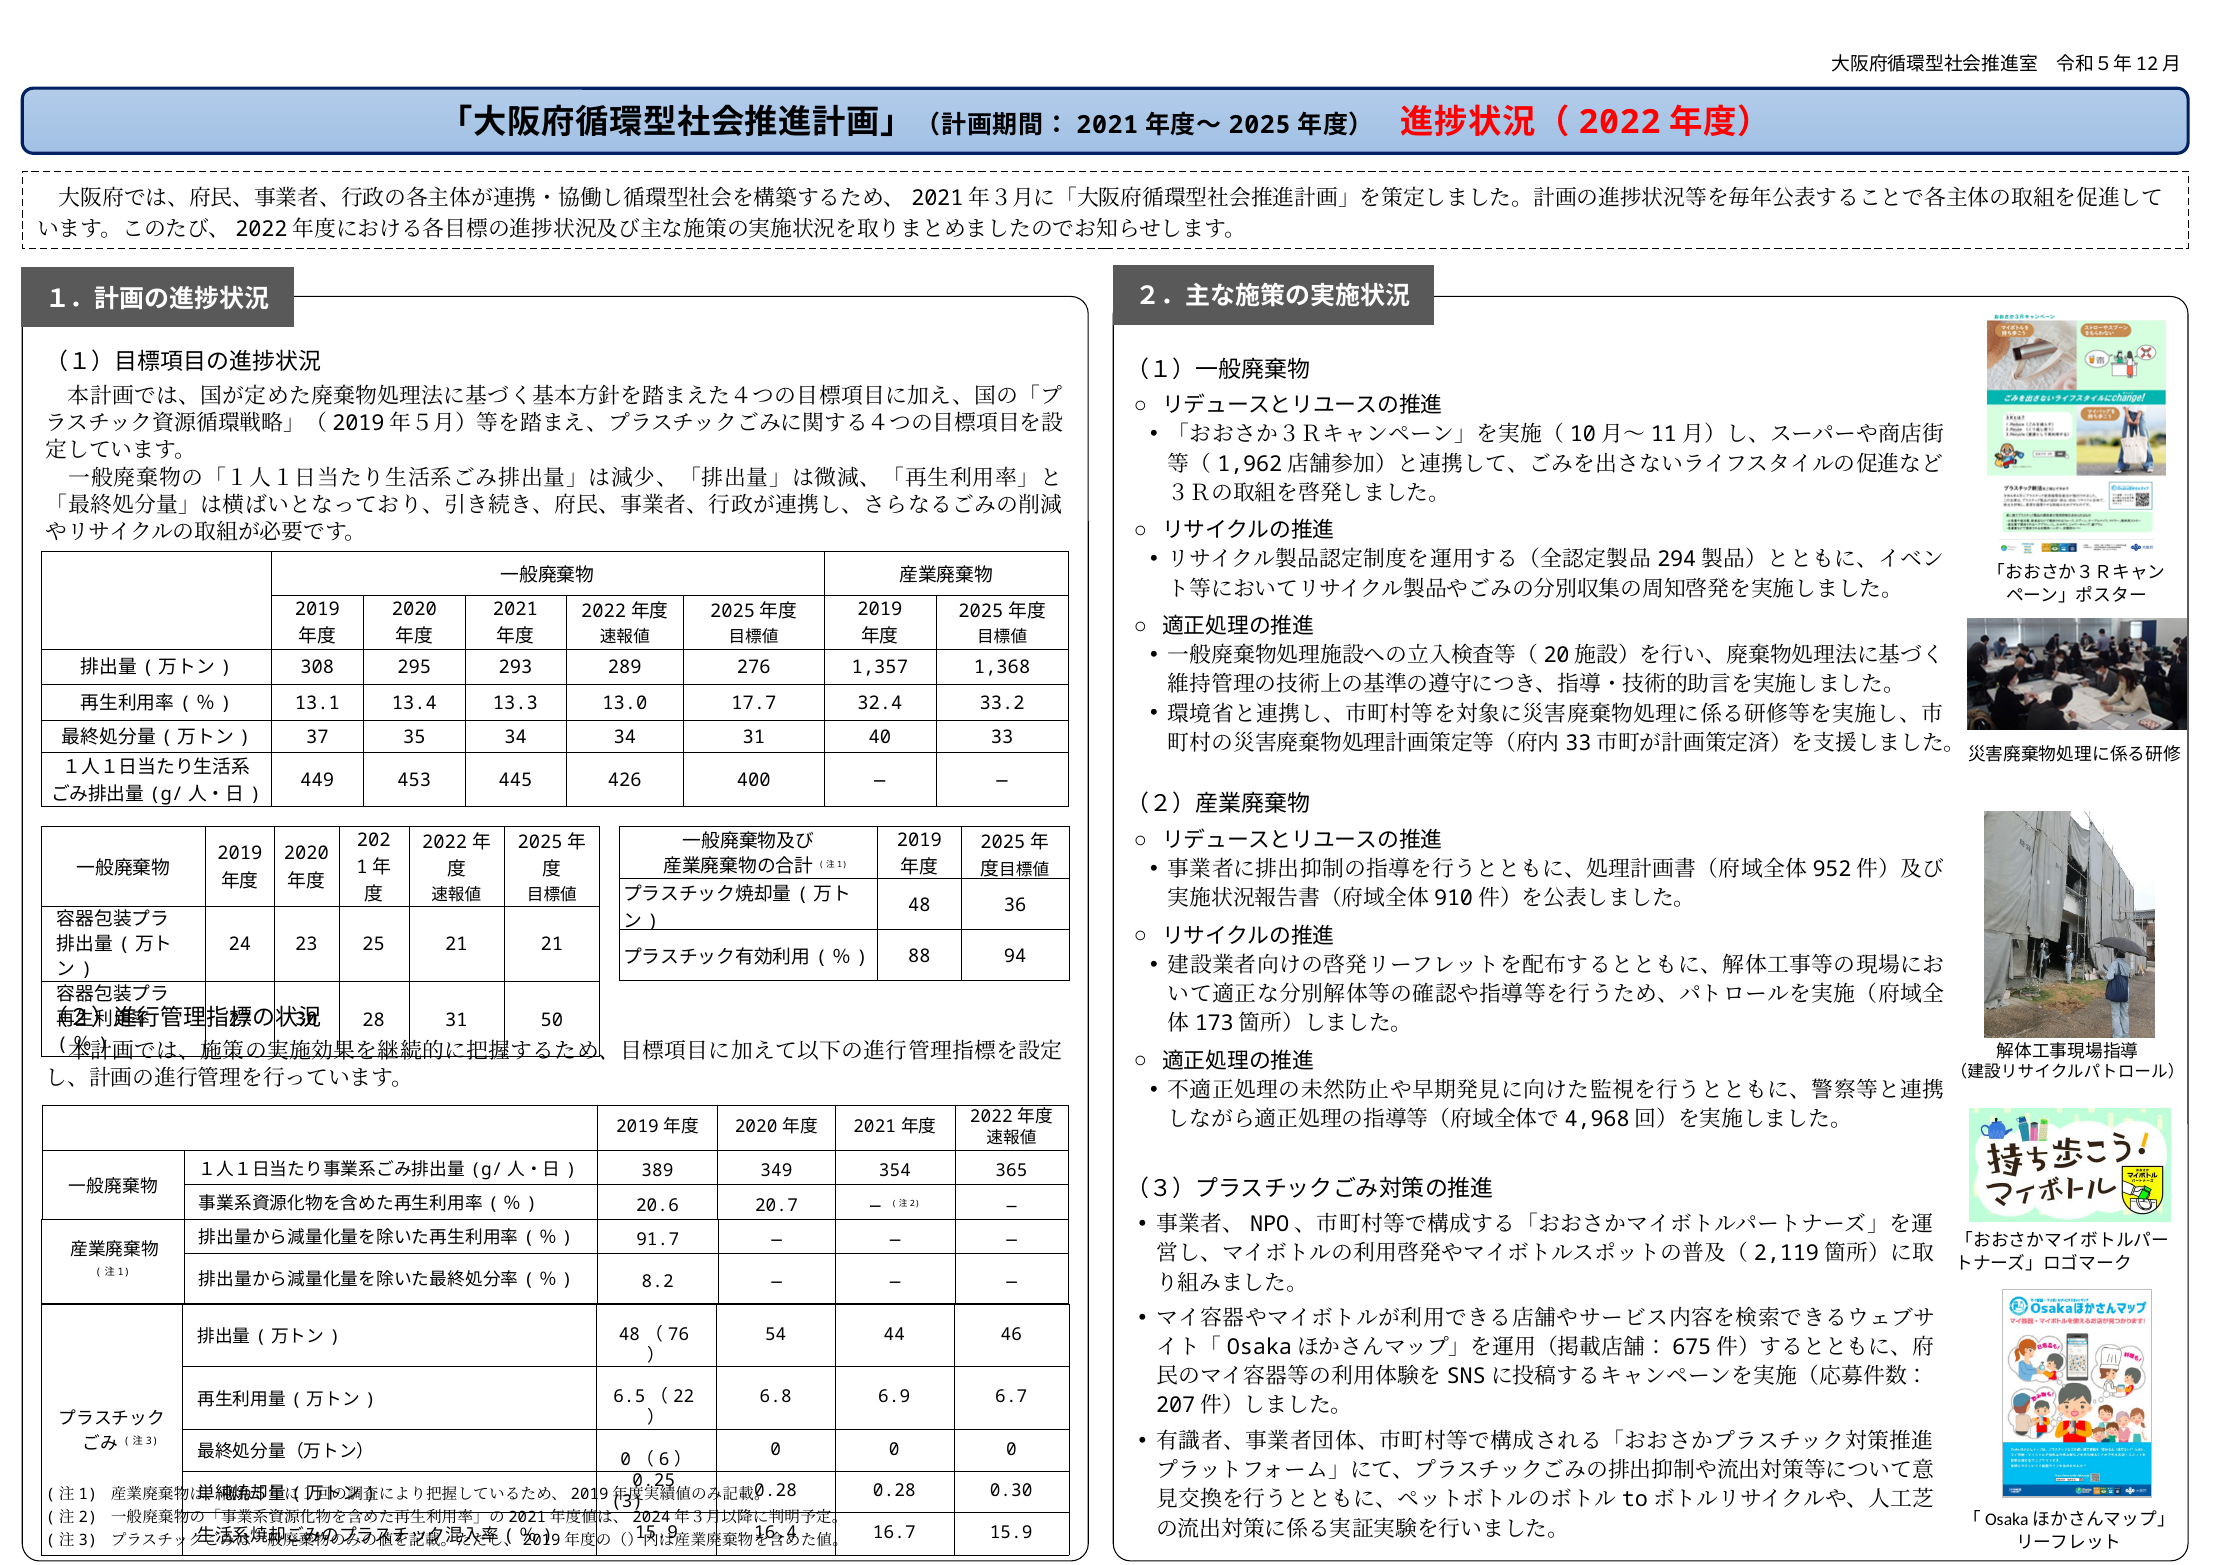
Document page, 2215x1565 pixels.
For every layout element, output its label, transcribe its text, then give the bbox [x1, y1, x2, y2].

table_header プラスチック ごみ(注3) [42, 1305, 182, 1555]
table_header 44 [836, 1305, 954, 1366]
table_cell 0（6） [597, 1430, 716, 1471]
table_cell 15.9 [955, 1513, 1069, 1555]
table_cell 6.9 [836, 1367, 954, 1429]
table_cell 0.25 (3) [597, 1472, 716, 1512]
table_cell 0 [955, 1430, 1069, 1471]
text_box ２．主な施策の実施状況 [1112, 264, 1434, 325]
table_cell 排出量から減量化量を除いた最終処分率(％) [185, 1254, 597, 1303]
picture [1969, 1108, 2171, 1222]
table_header 排出量(万トン) [183, 1305, 596, 1366]
table_header 2025年度目標値 [962, 827, 1069, 878]
table_header ― [956, 1220, 1068, 1253]
table_header ― [719, 1220, 835, 1253]
table_cell 8.2 [598, 1254, 718, 1303]
table_cell ― [719, 1254, 835, 1303]
table_cell 16.4 [717, 1513, 835, 1555]
table_cell 94 [962, 930, 1069, 980]
picture [2003, 1486, 2151, 1497]
text_box 災害廃棄物処理に係る研修 [1949, 735, 2200, 770]
table_cell プラスチック有効利用(％) [620, 930, 877, 980]
table_cell 0 [836, 1430, 954, 1471]
table_cell 生活系焼却ごみのプラスチック混入率(％) [183, 1513, 596, 1555]
table_cell 0.28 [717, 1472, 835, 1512]
table_cell ― [956, 1254, 1068, 1303]
table_cell 15.9 [597, 1513, 716, 1555]
text_box （２）産業廃棄物 リデュースとリユースの推進 事業者に排出抑制の指導を行うとともに、処理計画書（府域全体952件）及び実施状況報告書（府域全体910件）を公表しました。 リサイクルの推進 建設業者向けの啓発リーフレットを配布するとともに、解体工事等の現場において適正な分別解体等の確認や指導等を行うため、パトロールを実施（府域全体173箇所）しました。 適正処理の推進 不適正処理の未然防止や早期発見に向けた監視を行うとともに、警察等と連携しながら適正処理の指導等（府域全体で4,968回）を実施しました。 [1111, 779, 1960, 1139]
table_cell ― [836, 1254, 955, 1303]
text_box １．計画の進捗状況 [21, 266, 294, 328]
table_header 排出量から減量化量を除いた再生利用率(％) [185, 1220, 597, 1253]
table_cell 6.7 [955, 1367, 1069, 1429]
table_header ― [836, 1220, 955, 1253]
table_cell 再生利用量(万トン) [183, 1367, 596, 1429]
table_cell 単純焼却量(万トン) [183, 1472, 596, 1512]
picture [2003, 1290, 2151, 1442]
text_box [1112, 1081, 2190, 1562]
text_box 解体工事現場指導 （建設リサイクルパトロール） [1960, 1031, 2211, 1081]
table_header 産業廃棄物(注1) [42, 1220, 184, 1303]
table_cell 16.7 [836, 1513, 954, 1555]
table_cell 0.28 [836, 1472, 954, 1512]
table_cell 88 [878, 930, 961, 980]
picture [2091, 1474, 2099, 1481]
table_header 91.7 [598, 1220, 718, 1253]
text_box 大阪府では、府民、事業者、行政の各主体が連携・協働し循環型社会を構築するため、2021年３月に「大阪府循環型社会推進計画」を策定しました。計画の進捗状況等を毎年公表することで各主体の取組を促進しています。このたび、2022年度における各目標の進捗状況及び主な施策の実施状況を取りまとめましたのでお知らせします。 [22, 171, 2189, 249]
table_header 2019 年度 [878, 827, 961, 878]
table_header 48（76） [597, 1305, 716, 1366]
picture [1967, 618, 2187, 730]
table_cell 最終処分量（万トン） [183, 1430, 596, 1471]
table_cell 36 [962, 879, 1069, 929]
picture [1987, 308, 2166, 559]
table_cell プラスチック焼却量(万トン) [620, 879, 877, 929]
picture [1984, 811, 2155, 1038]
table_cell 0 [717, 1430, 835, 1471]
text_box [21, 295, 1090, 1562]
table_cell 48 [878, 879, 961, 929]
table_cell 0.30 [955, 1472, 1069, 1512]
table_header 46 [955, 1305, 1069, 1366]
text_box [1112, 295, 2190, 1031]
text_box （３）プラスチックごみ対策の推進 事業者、NPO、市町村等で構成する「おおさかマイボトルパートナーズ」を運営し、マイボトルの利用啓発やマイボトルスポットの普及（2,119箇所）に取り組みました。 マイ容器やマイボトルが利用できる店舗やサービス内容を検索できるウェブサイト「Osakaほかさんマップ」を運用（掲載店舗：675件）するとともに、府民のマイ容器等の利用体験をSNSに投稿するキャンペーンを実施（応募件数：207件）しました。 有識者、事業者団体、市町村等で構成される「おおさかプラスチック対策推進プラットフォーム」にて、プラスチックごみの排出抑制や流出対策等について意見交換を行うとともに、ペットボトルのボトルtoボトルリサイクルや、人工芝の流出対策に係る実証実験を行いました。 [1111, 1164, 1949, 1548]
table_cell 6.5（22） [597, 1367, 716, 1429]
table_cell 6.8 [717, 1367, 835, 1429]
table_header 54 [717, 1305, 835, 1366]
text_box 「大阪府循環型社会推進計画」（計画期間：2021年度～2025年度） 進捗状況（2022年度） [21, 87, 2189, 154]
table_header 一般廃棄物及び 産業廃棄物の合計(注1) [620, 827, 877, 878]
text_box 大阪府循環型社会推進室 令和５年12月 [1728, 44, 2197, 82]
